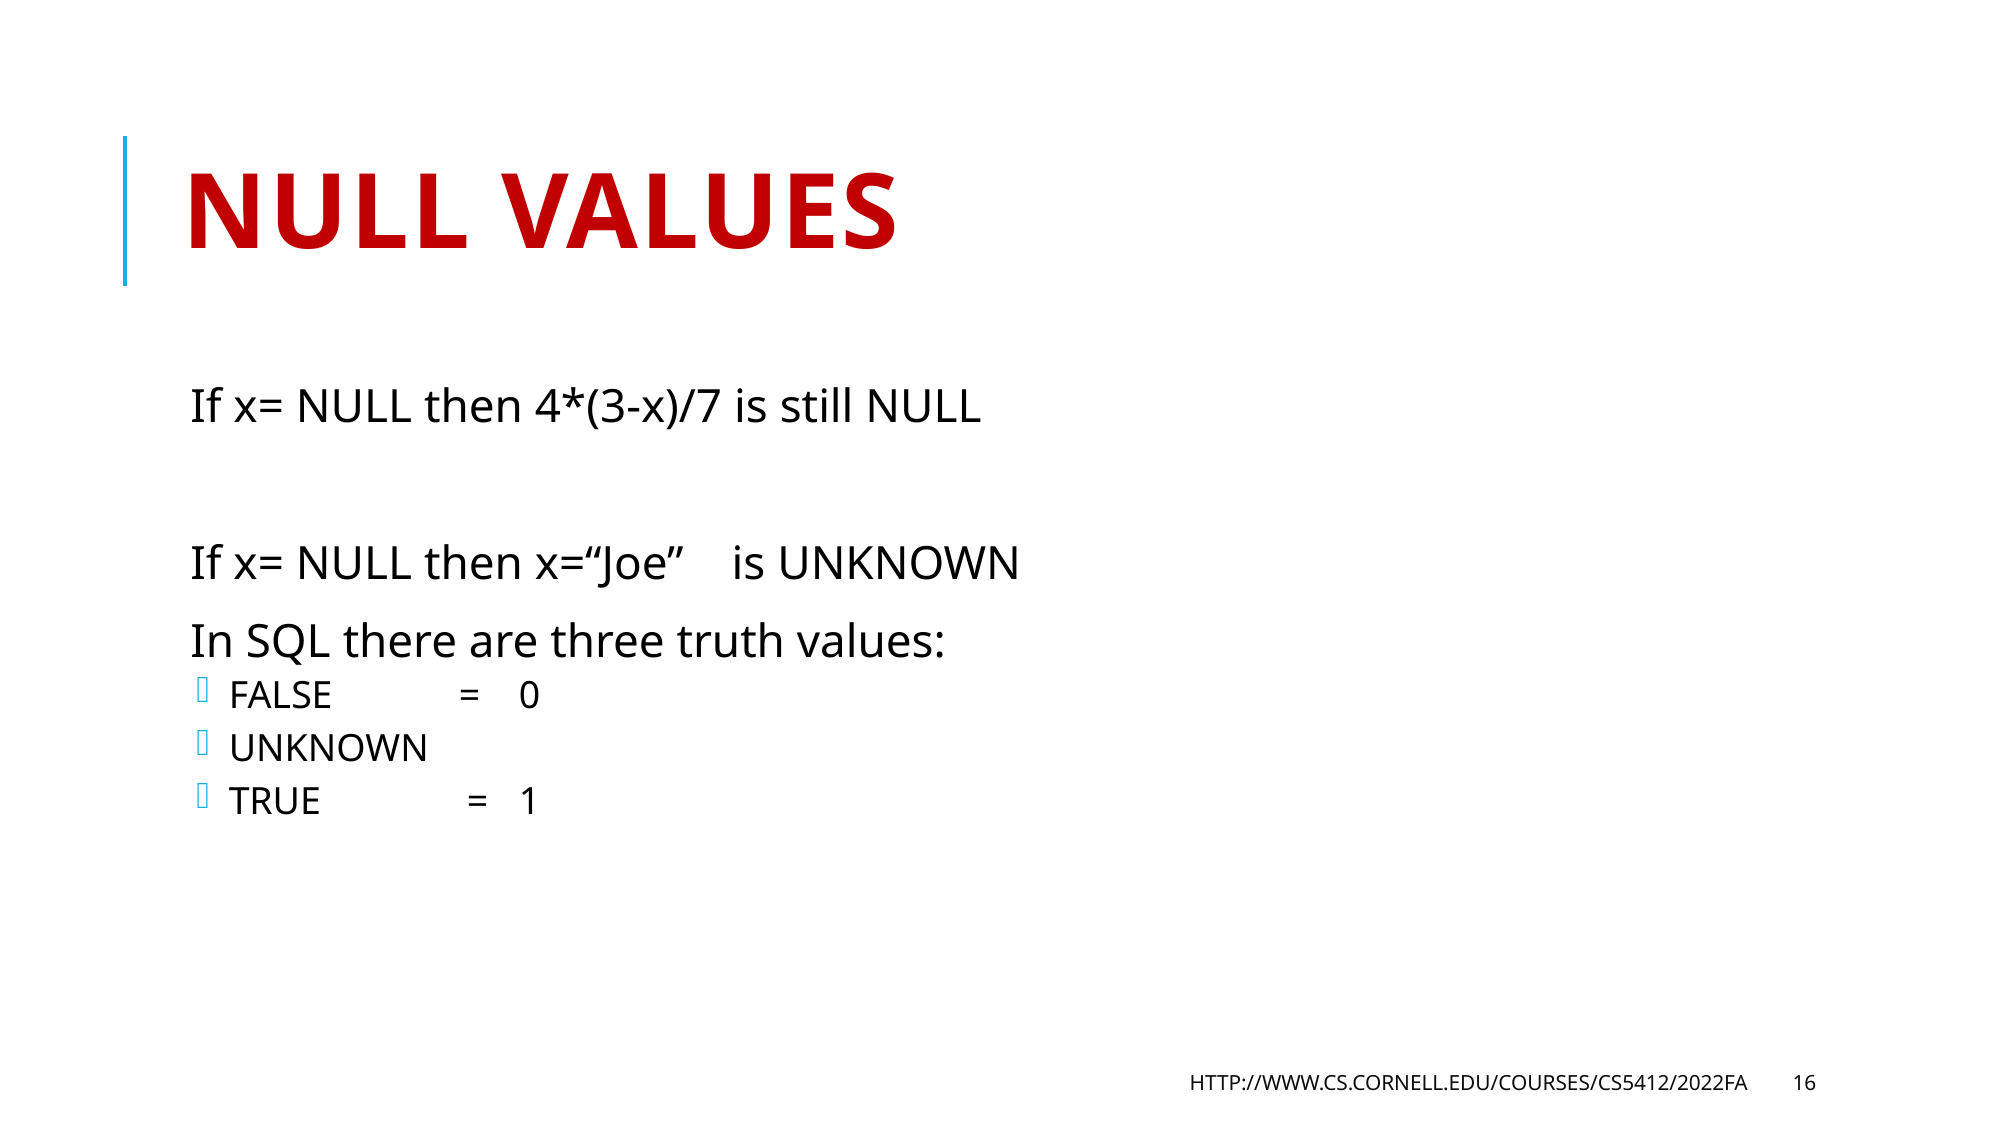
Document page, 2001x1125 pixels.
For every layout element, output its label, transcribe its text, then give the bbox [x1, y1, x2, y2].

slide_number 16 [1777, 1061, 1938, 1107]
title Null Values [168, 96, 1938, 342]
list If x= NULL then 4*(3-x)/7 is still NULL If x= NULL then x=“Joe” is UNKNOWN In SQL there are three truth values: FALSE = 0 UNKNOWN TRUE = 1 [168, 375, 1763, 1035]
footer http://www.cs.cornell.edu/courses/cs5412/2022fa [794, 1061, 1763, 1107]
